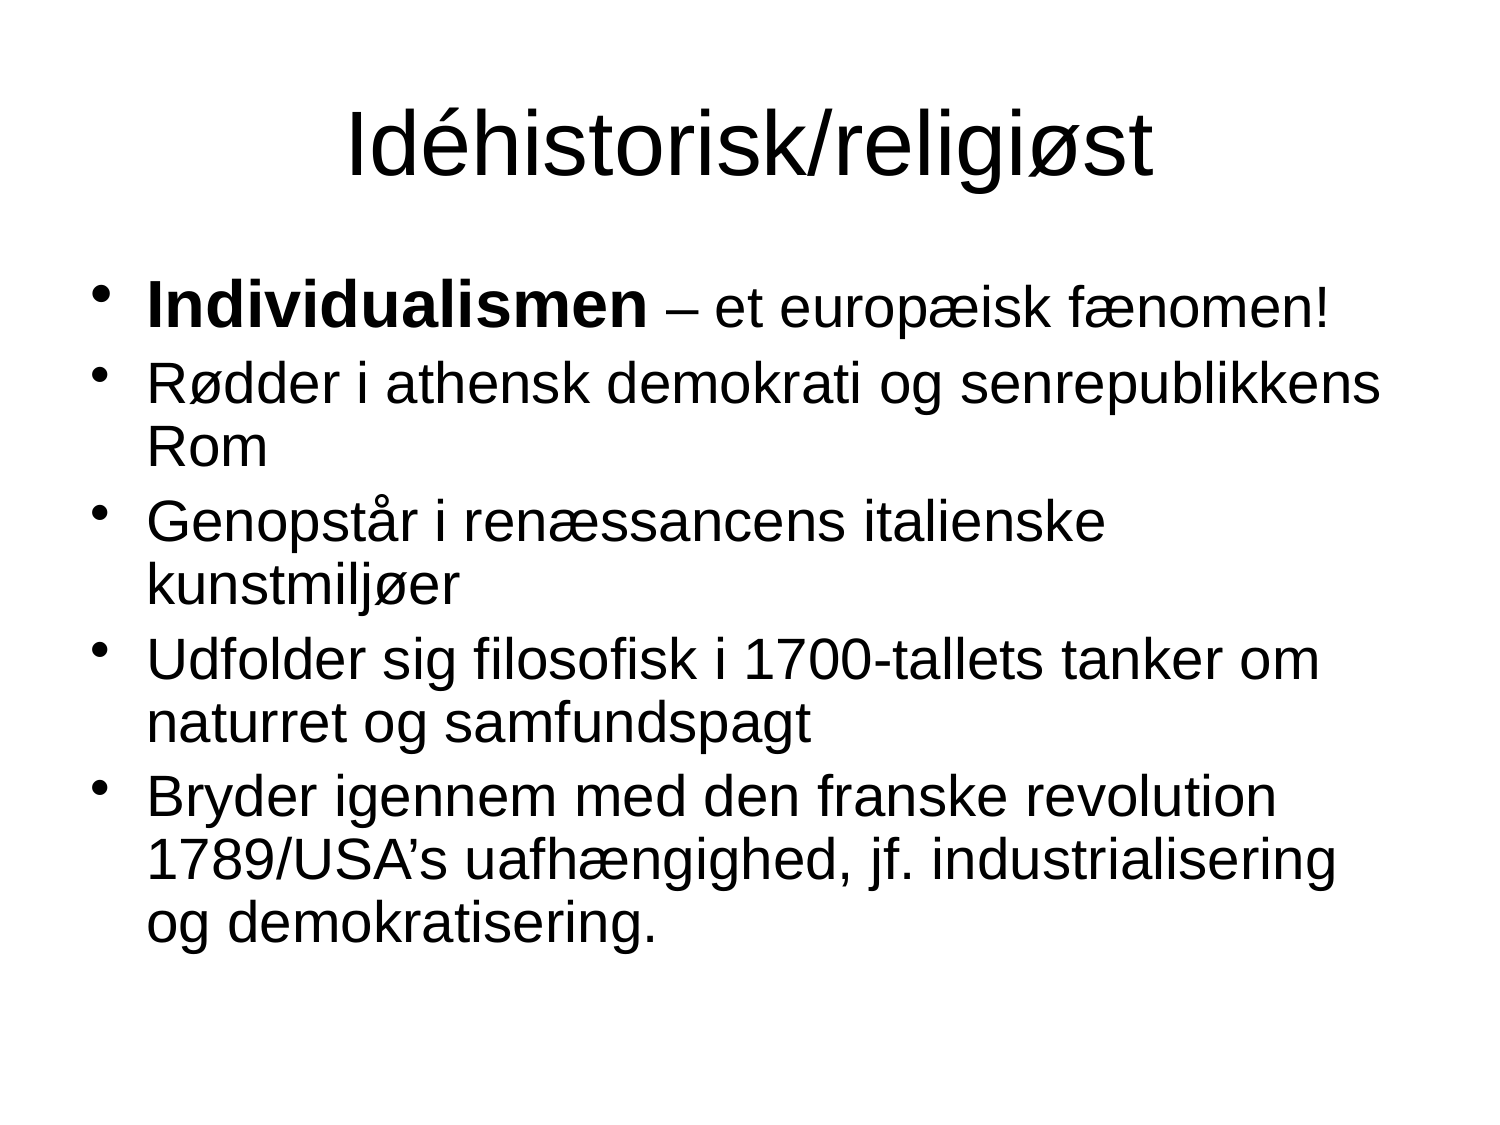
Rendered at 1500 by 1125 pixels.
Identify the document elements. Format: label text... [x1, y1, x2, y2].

list Individualismen – et europæisk fænomen! Rødder i athensk demokrati og senrepublikkens Rom Genopstår i renæssancens italienske kunstmiljøer Udfolder sig filosofisk i 1700-tallets tanker om naturret og samfundspagt Bryder igennem med den franske revolution 1789/USA’s uafhængighed, jf. industrialisering og demokratisering. [75, 262, 1425, 1005]
title Idéhistorisk/religiøst [75, 45, 1425, 233]
